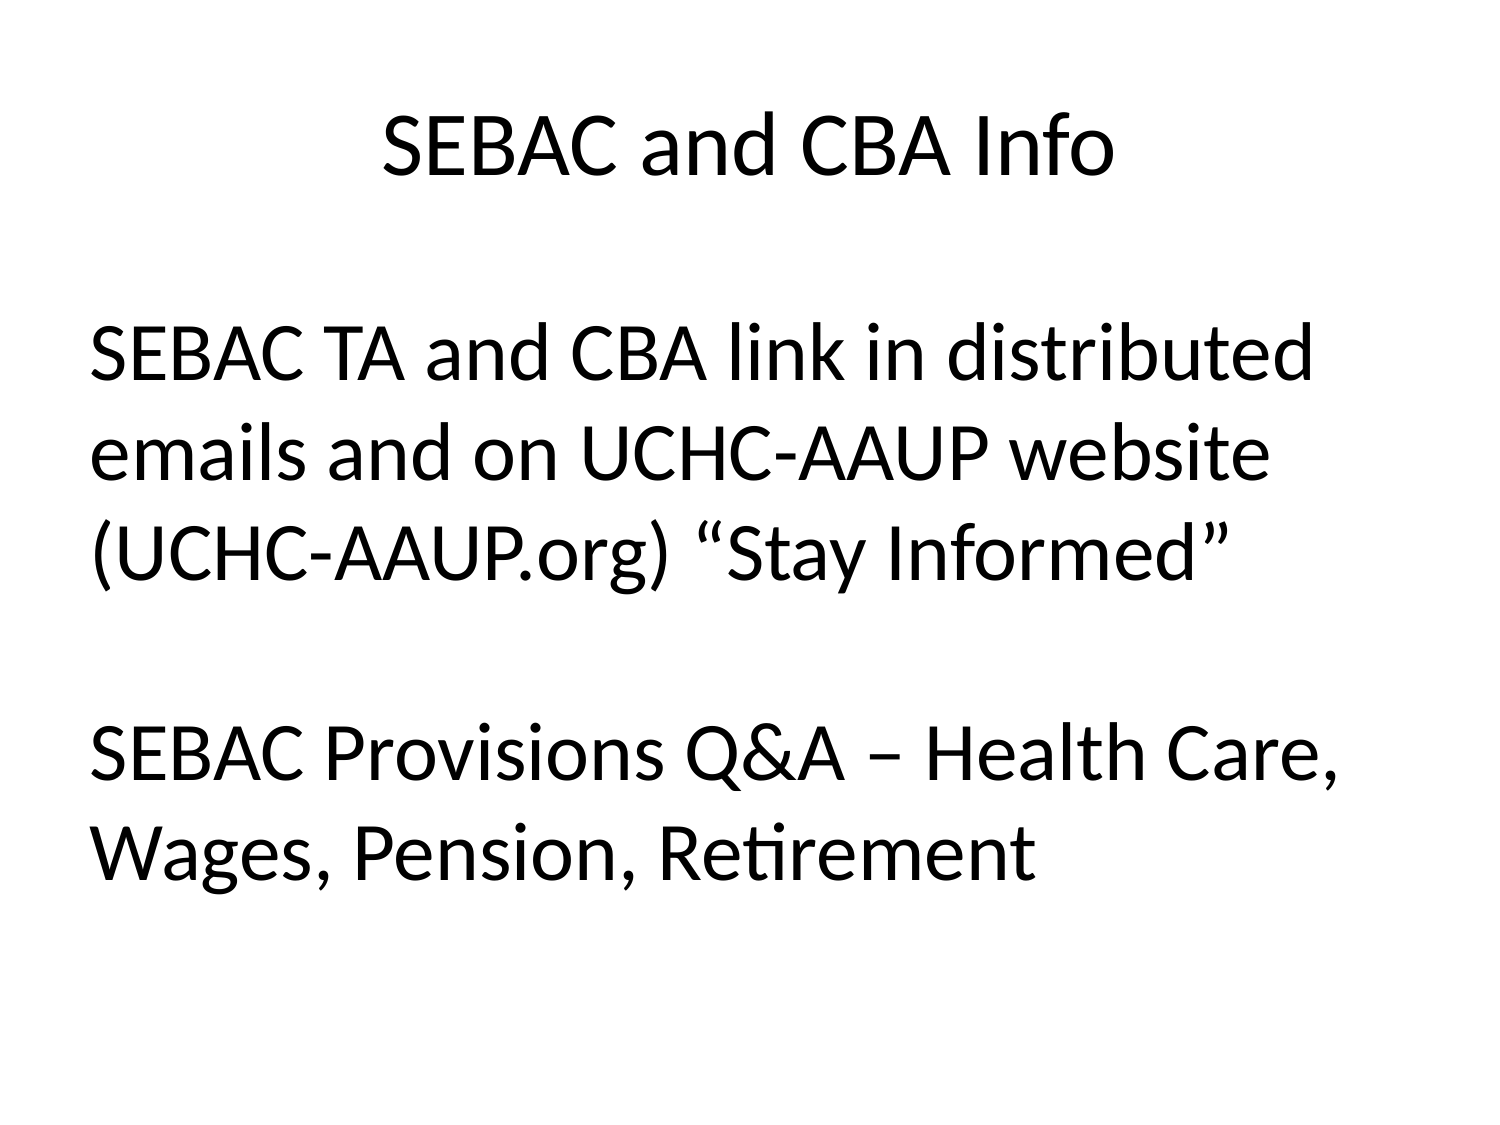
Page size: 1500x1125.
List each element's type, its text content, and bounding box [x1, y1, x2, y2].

text_box SEBAC TA and CBA link in distributed emails and on UCHC-AAUP website (UCHC-AAUP.org) “Stay Informed” SEBAC Provisions Q&A – Health Care, Wages, Pension, Retirement [74, 290, 1425, 1125]
title SEBAC and CBA Info [75, 45, 1425, 233]
